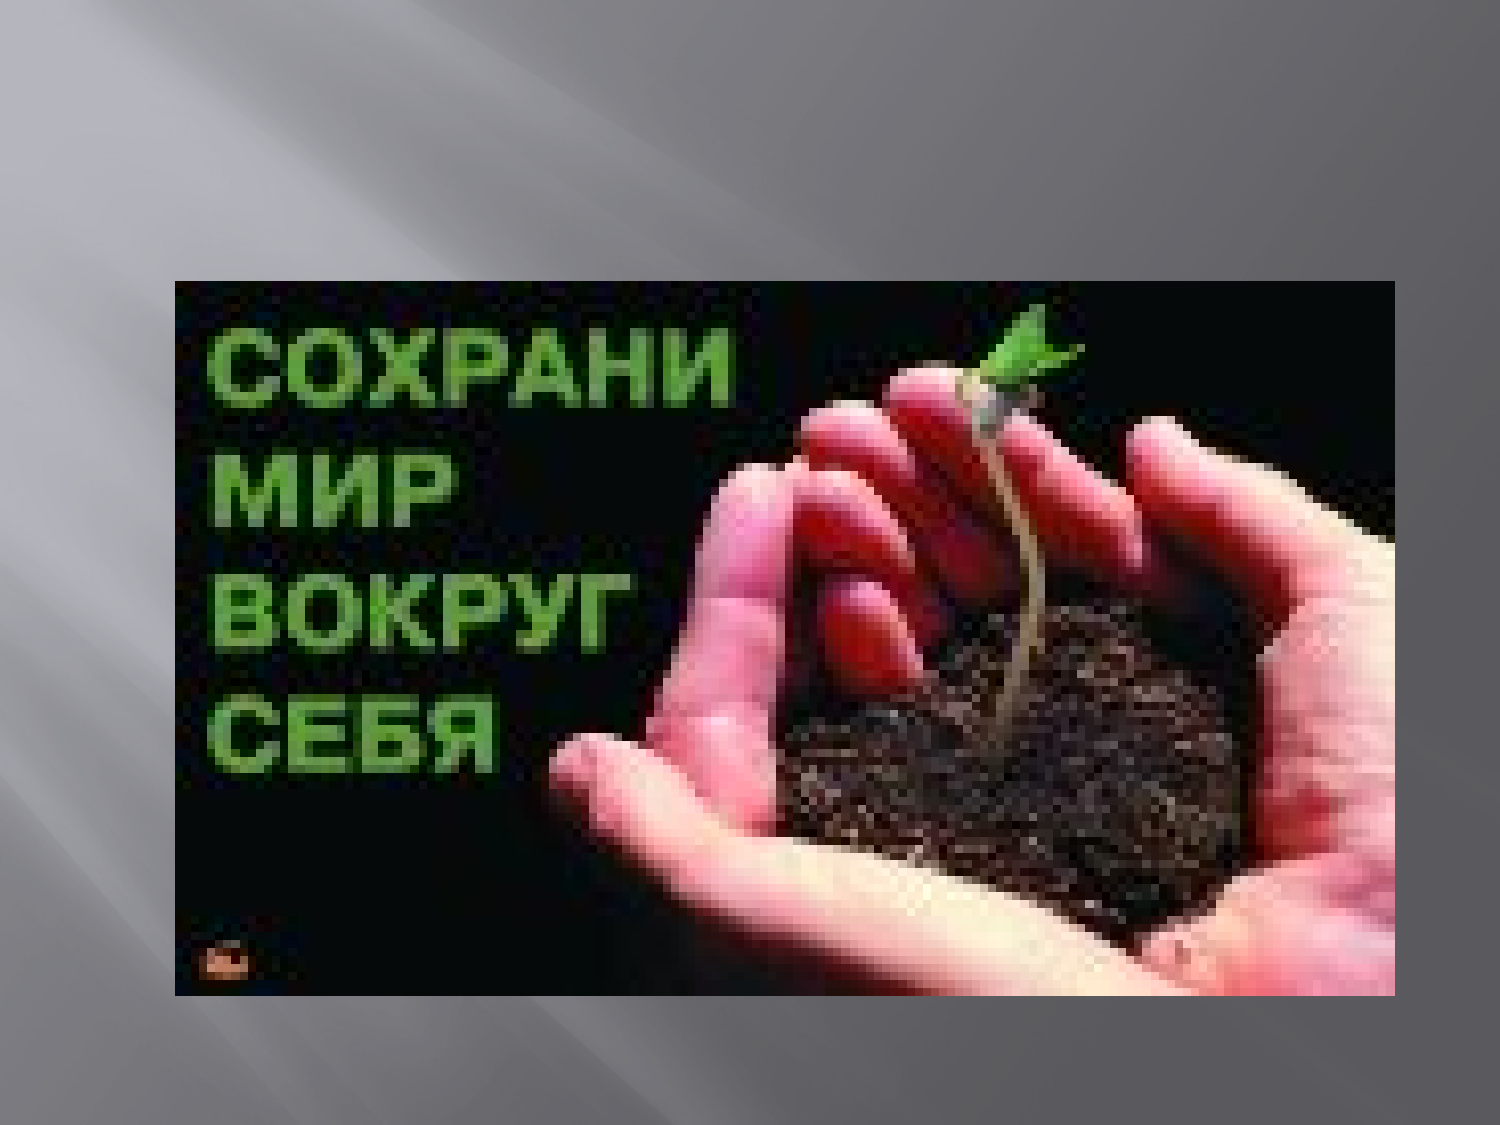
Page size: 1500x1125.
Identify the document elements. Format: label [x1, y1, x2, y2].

list [175, 280, 1395, 997]
